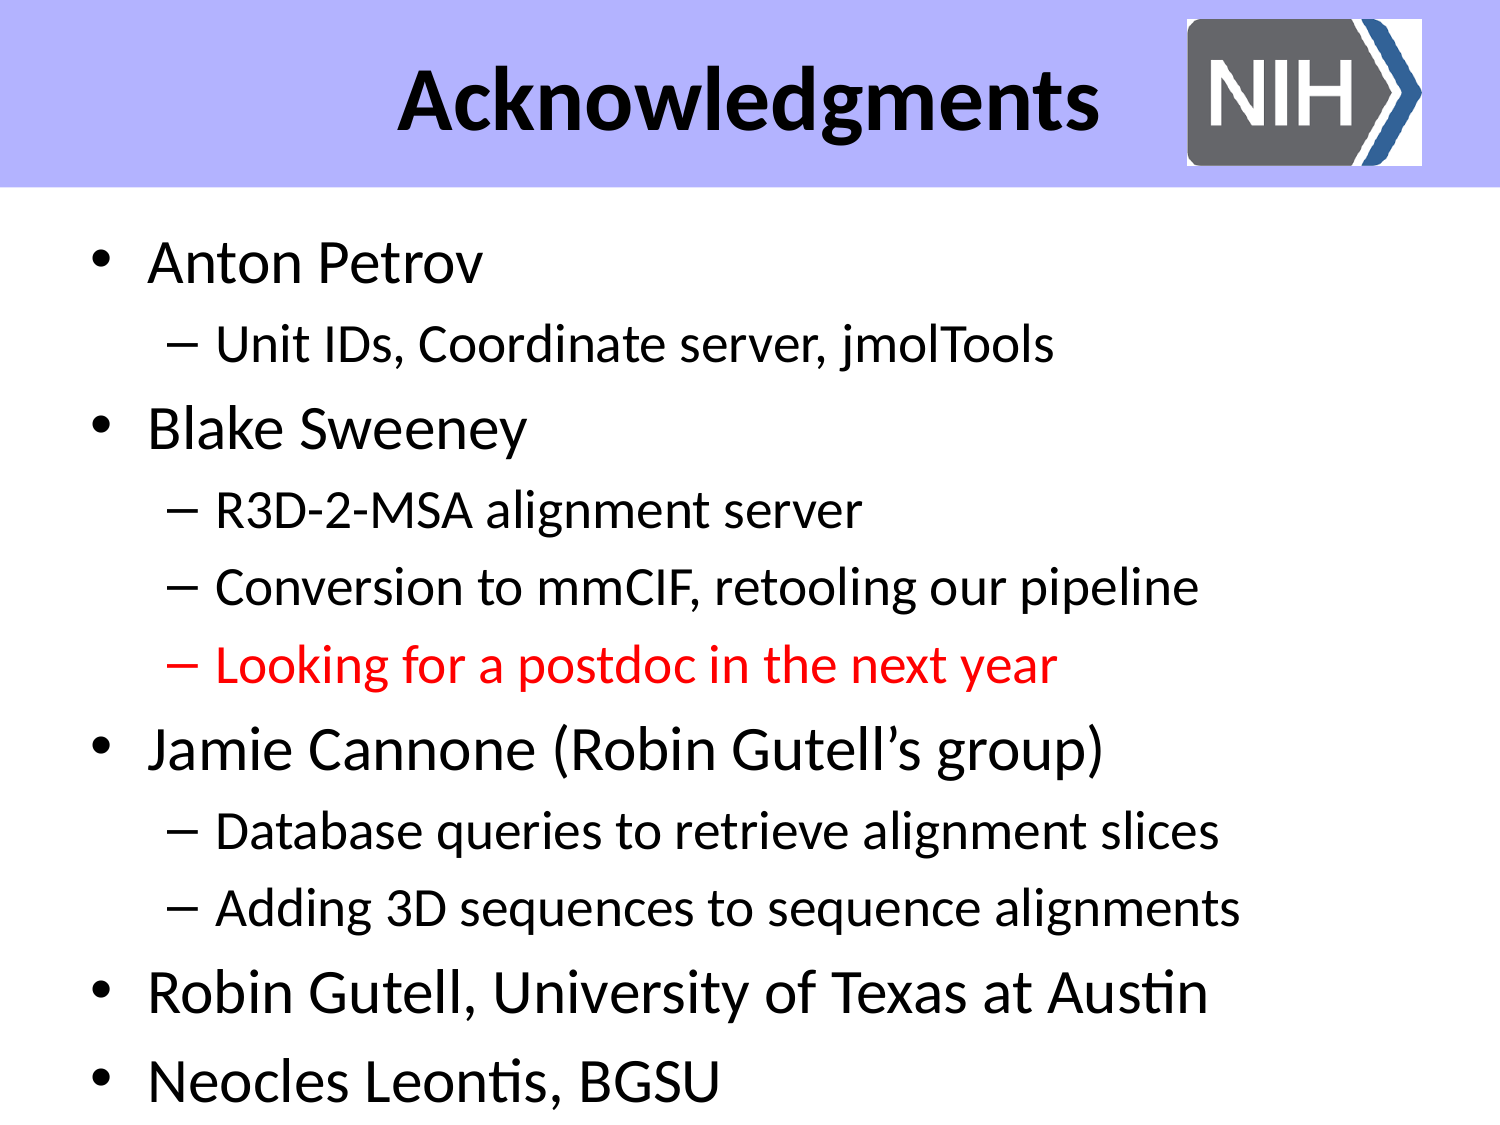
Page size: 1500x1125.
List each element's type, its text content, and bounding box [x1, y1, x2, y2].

picture [1187, 18, 1423, 167]
list Anton Petrov Unit IDs, Coordinate server, jmolTools Blake Sweeney R3D-2-MSA alignment server Conversion to mmCIF, retooling our pipeline Looking for a postdoc in the next year Jamie Cannone (Robin Gutell’s group) Database queries to retrieve alignment slices Adding 3D sequences to sequence alignments Robin Gutell, University of Texas at Austin Neocles Leontis, BGSU [75, 212, 1425, 1125]
title Acknowledgments [0, 0, 1500, 188]
